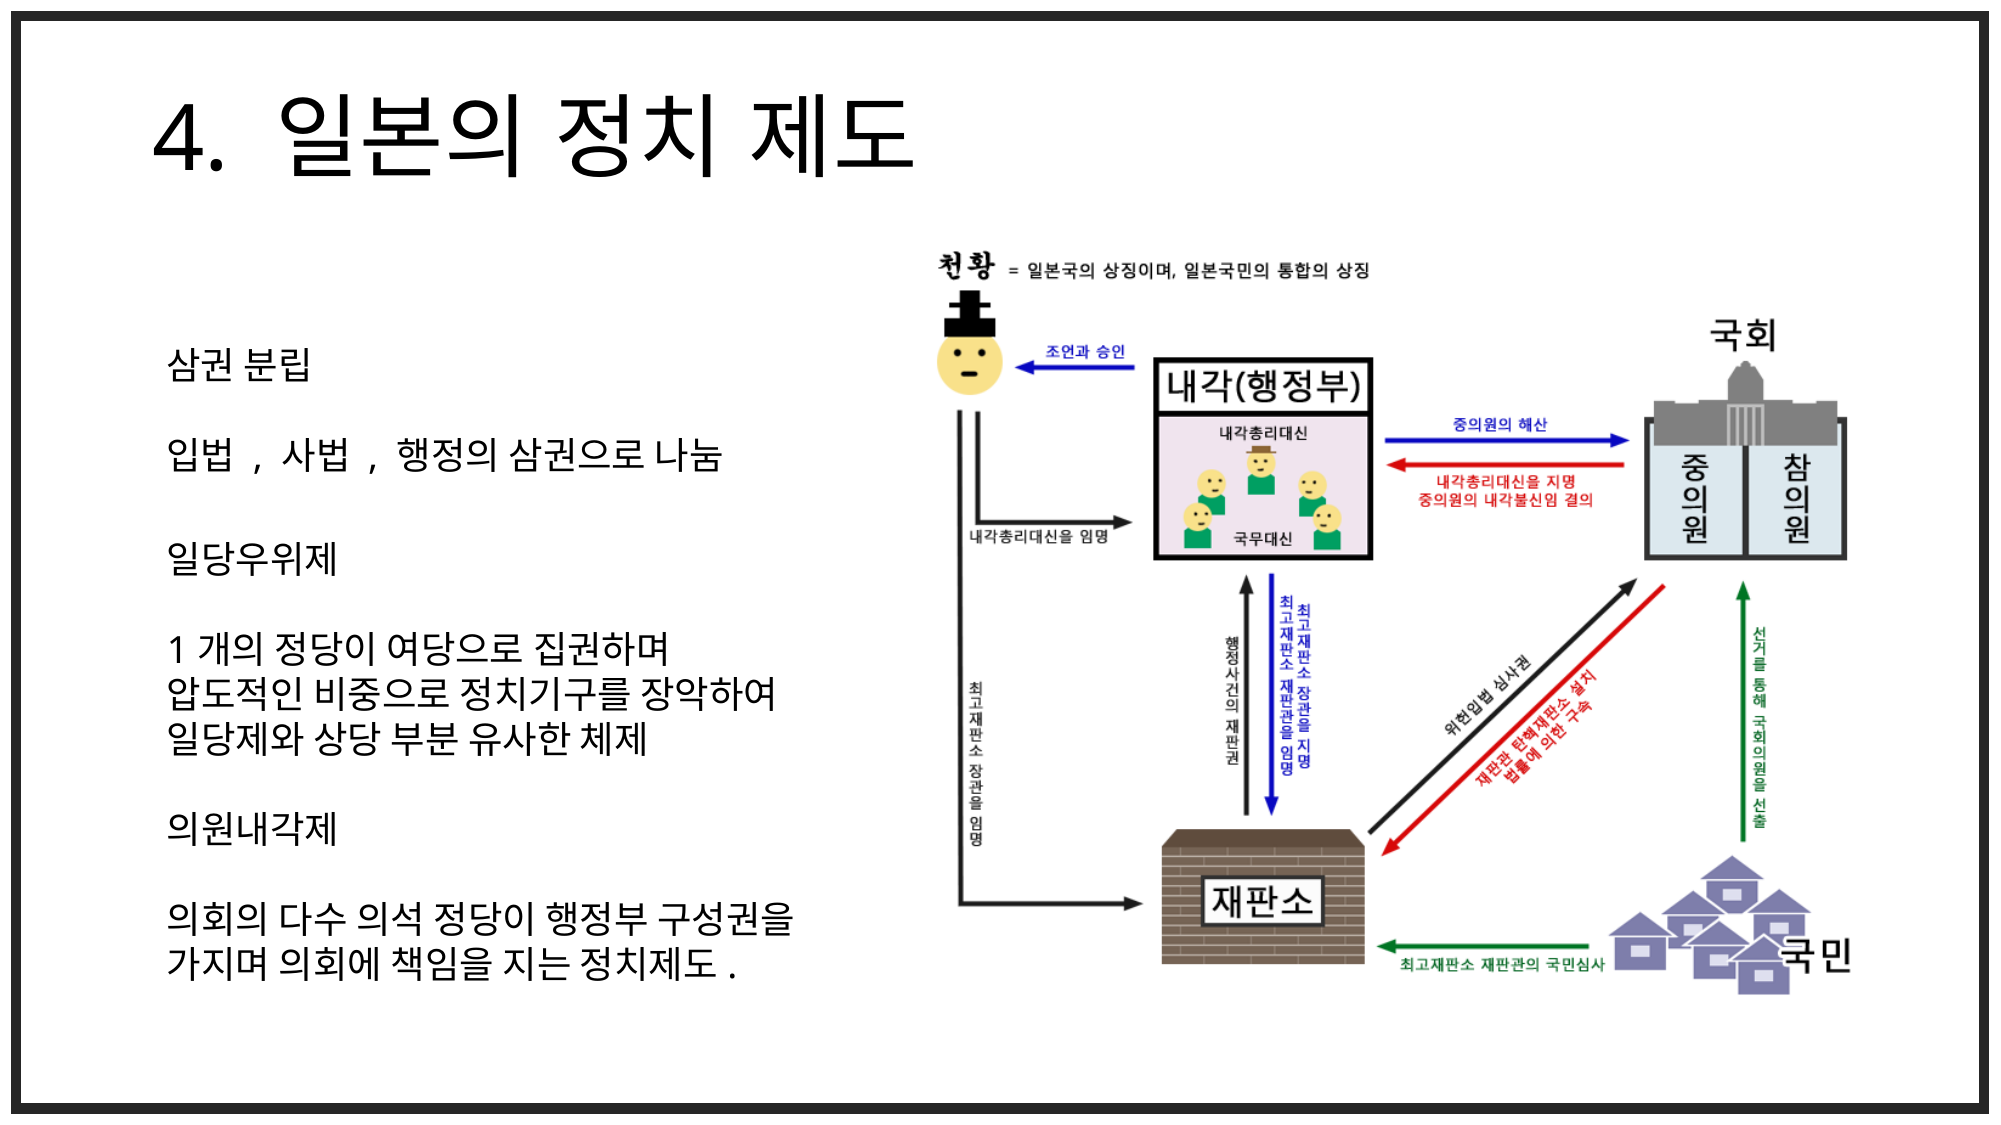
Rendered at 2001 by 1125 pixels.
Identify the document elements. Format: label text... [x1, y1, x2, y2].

text_box 삼권 분립 입법 , 사법 , 행정의 삼권으로 나눔 [151, 334, 829, 485]
text_box 일당우위제 1개의 정당이 여당으로 집권하며 압도적인 비중으로 정치기구를 장악하여 일당제와 상당 부분 유사한 체제 의원내각제 의회의 다수 의석 정당이 행정부 구성권을 가지며 의회에 책임을 지는 정치제도. [152, 528, 829, 994]
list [891, 237, 1863, 1008]
title 4. 일본의 정치 제도 [137, 72, 1863, 210]
